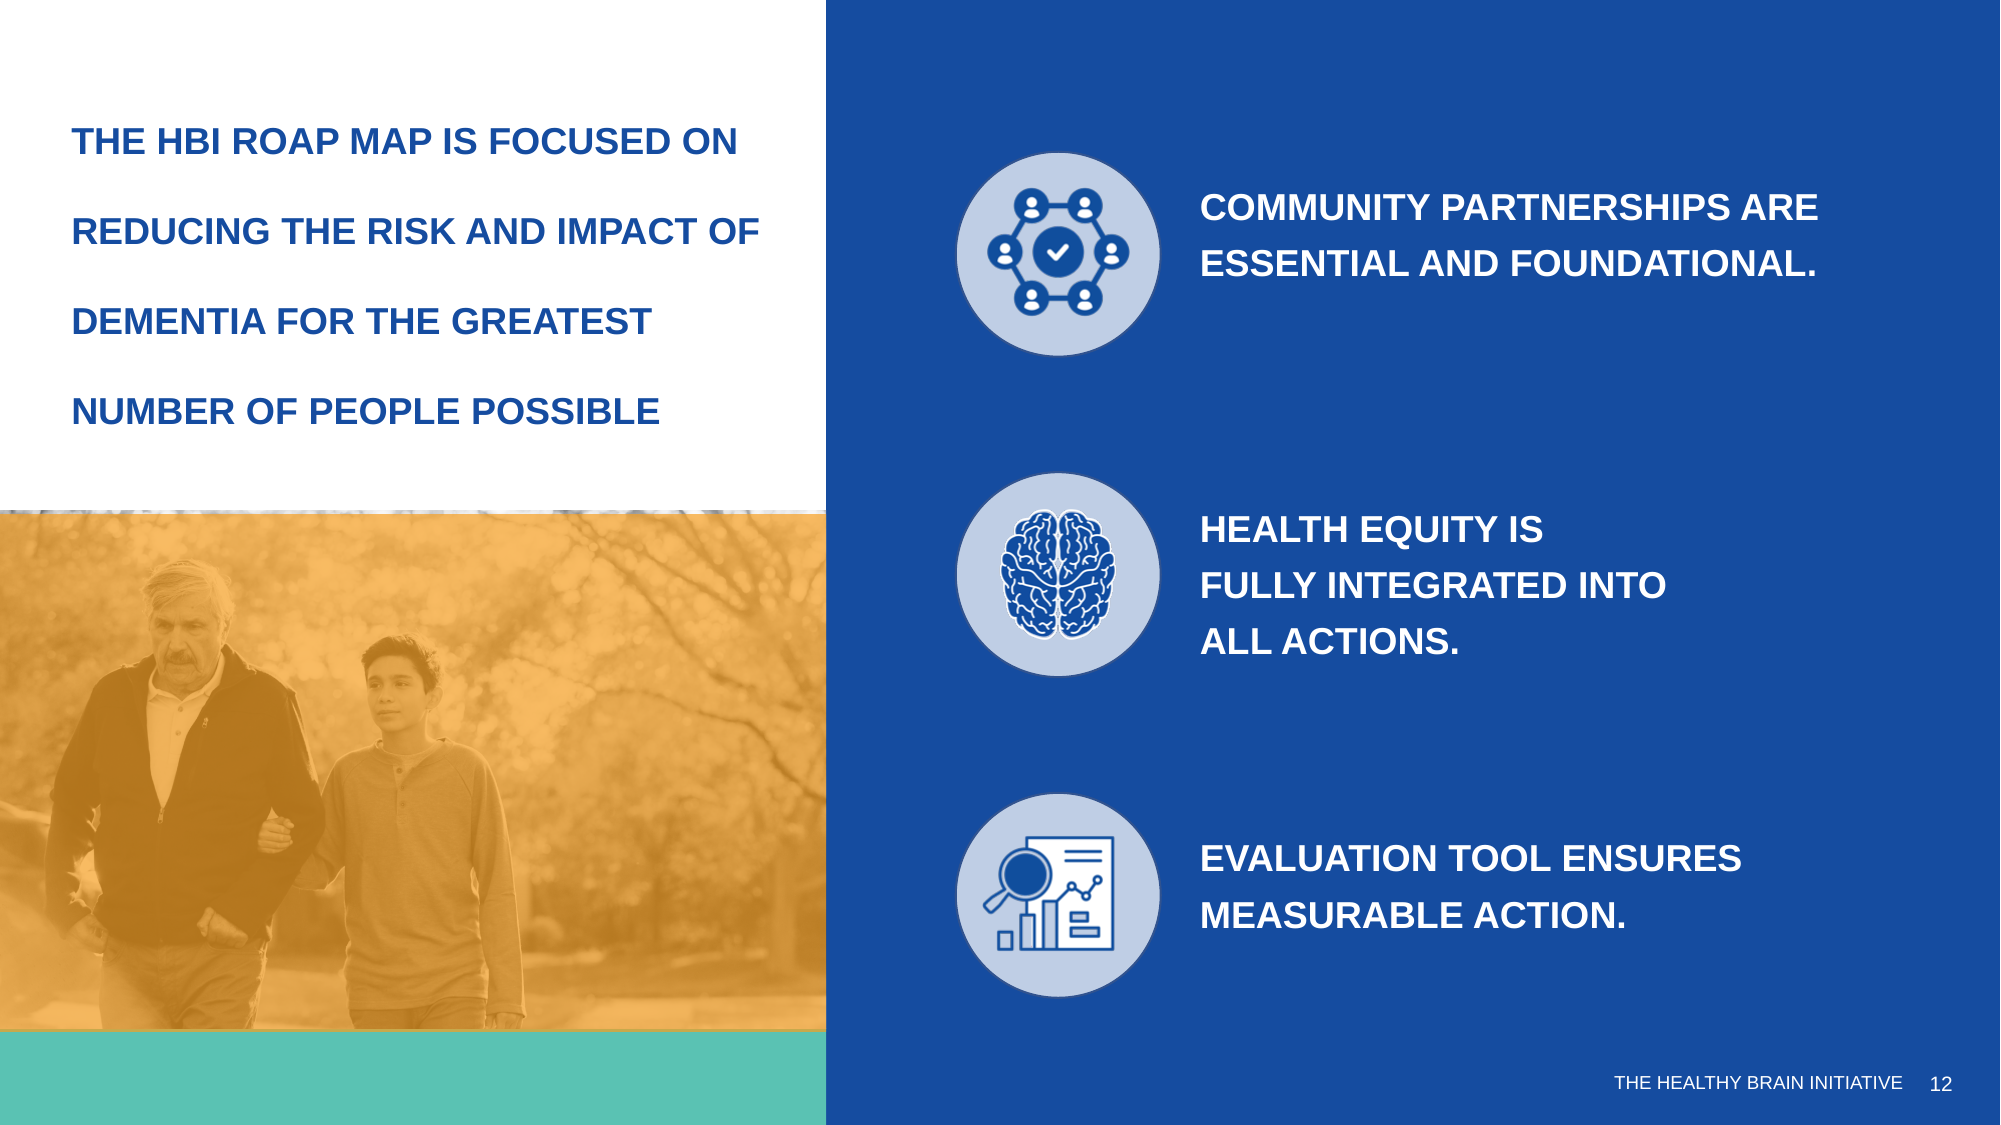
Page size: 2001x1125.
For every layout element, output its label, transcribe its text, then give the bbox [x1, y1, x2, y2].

text_box COMMUNITY PARTNERSHIPS ARE ESSENTIAL AND FOUNDATIONAL. [1184, 163, 1880, 292]
picture [942, 139, 1172, 369]
text_box EVALUATION TOOL ENSURES MEASURABLE ACTION. [1184, 815, 1880, 944]
picture [946, 786, 1157, 997]
text_box THE HBI ROAP MAP IS FOCUSED ON REDUCING THE RISK AND IMPACT OF DEMENTIA FOR THE GREATEST NUMBER OF PEOPLE POSSIBLE [56, 64, 797, 440]
picture [0, 510, 827, 1029]
picture [954, 470, 1162, 679]
text_box HEALTH EQUITY IS FULLY INTEGRATED INTO ALL ACTIONS. [1184, 486, 1949, 670]
